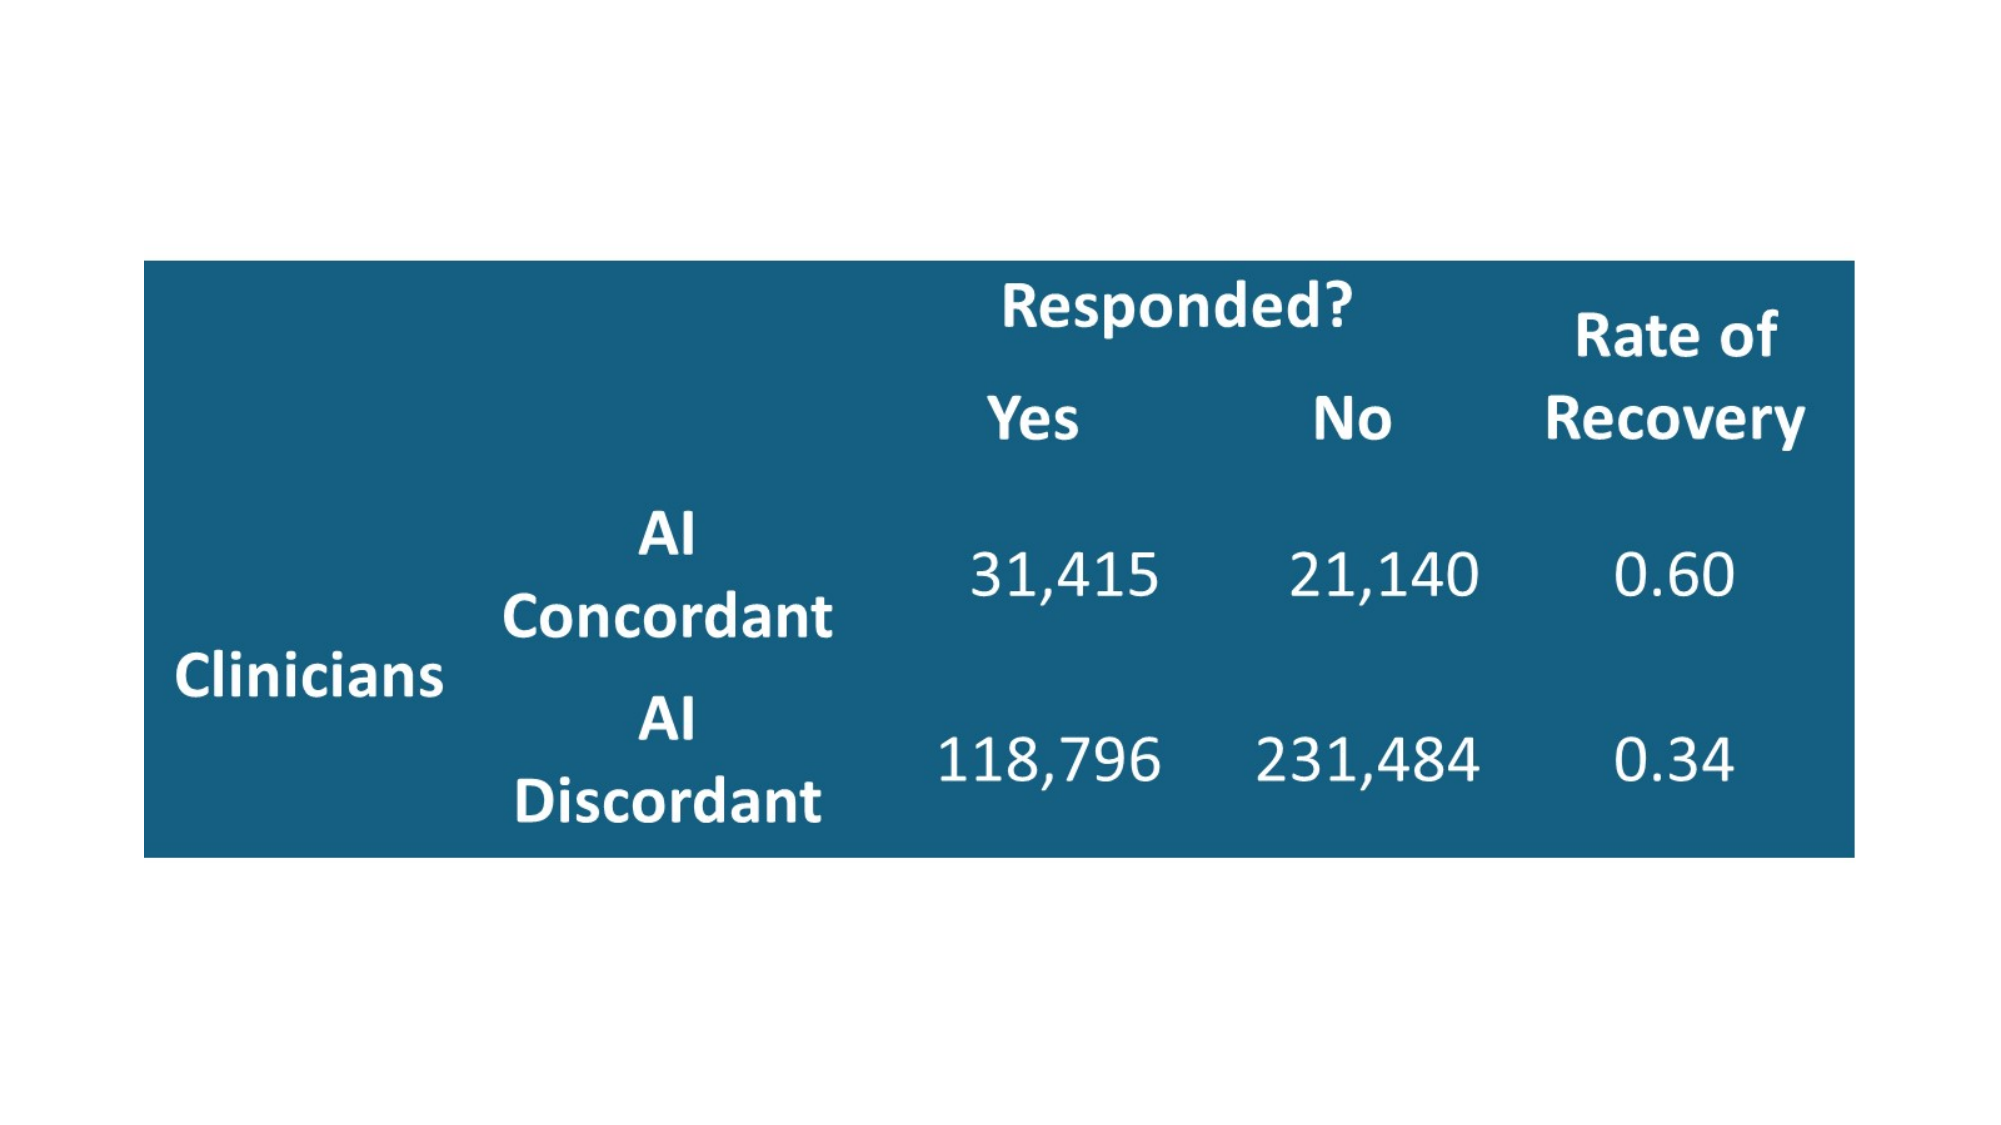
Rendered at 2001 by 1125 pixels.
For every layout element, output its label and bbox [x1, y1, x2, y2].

picture [143, 241, 1857, 883]
